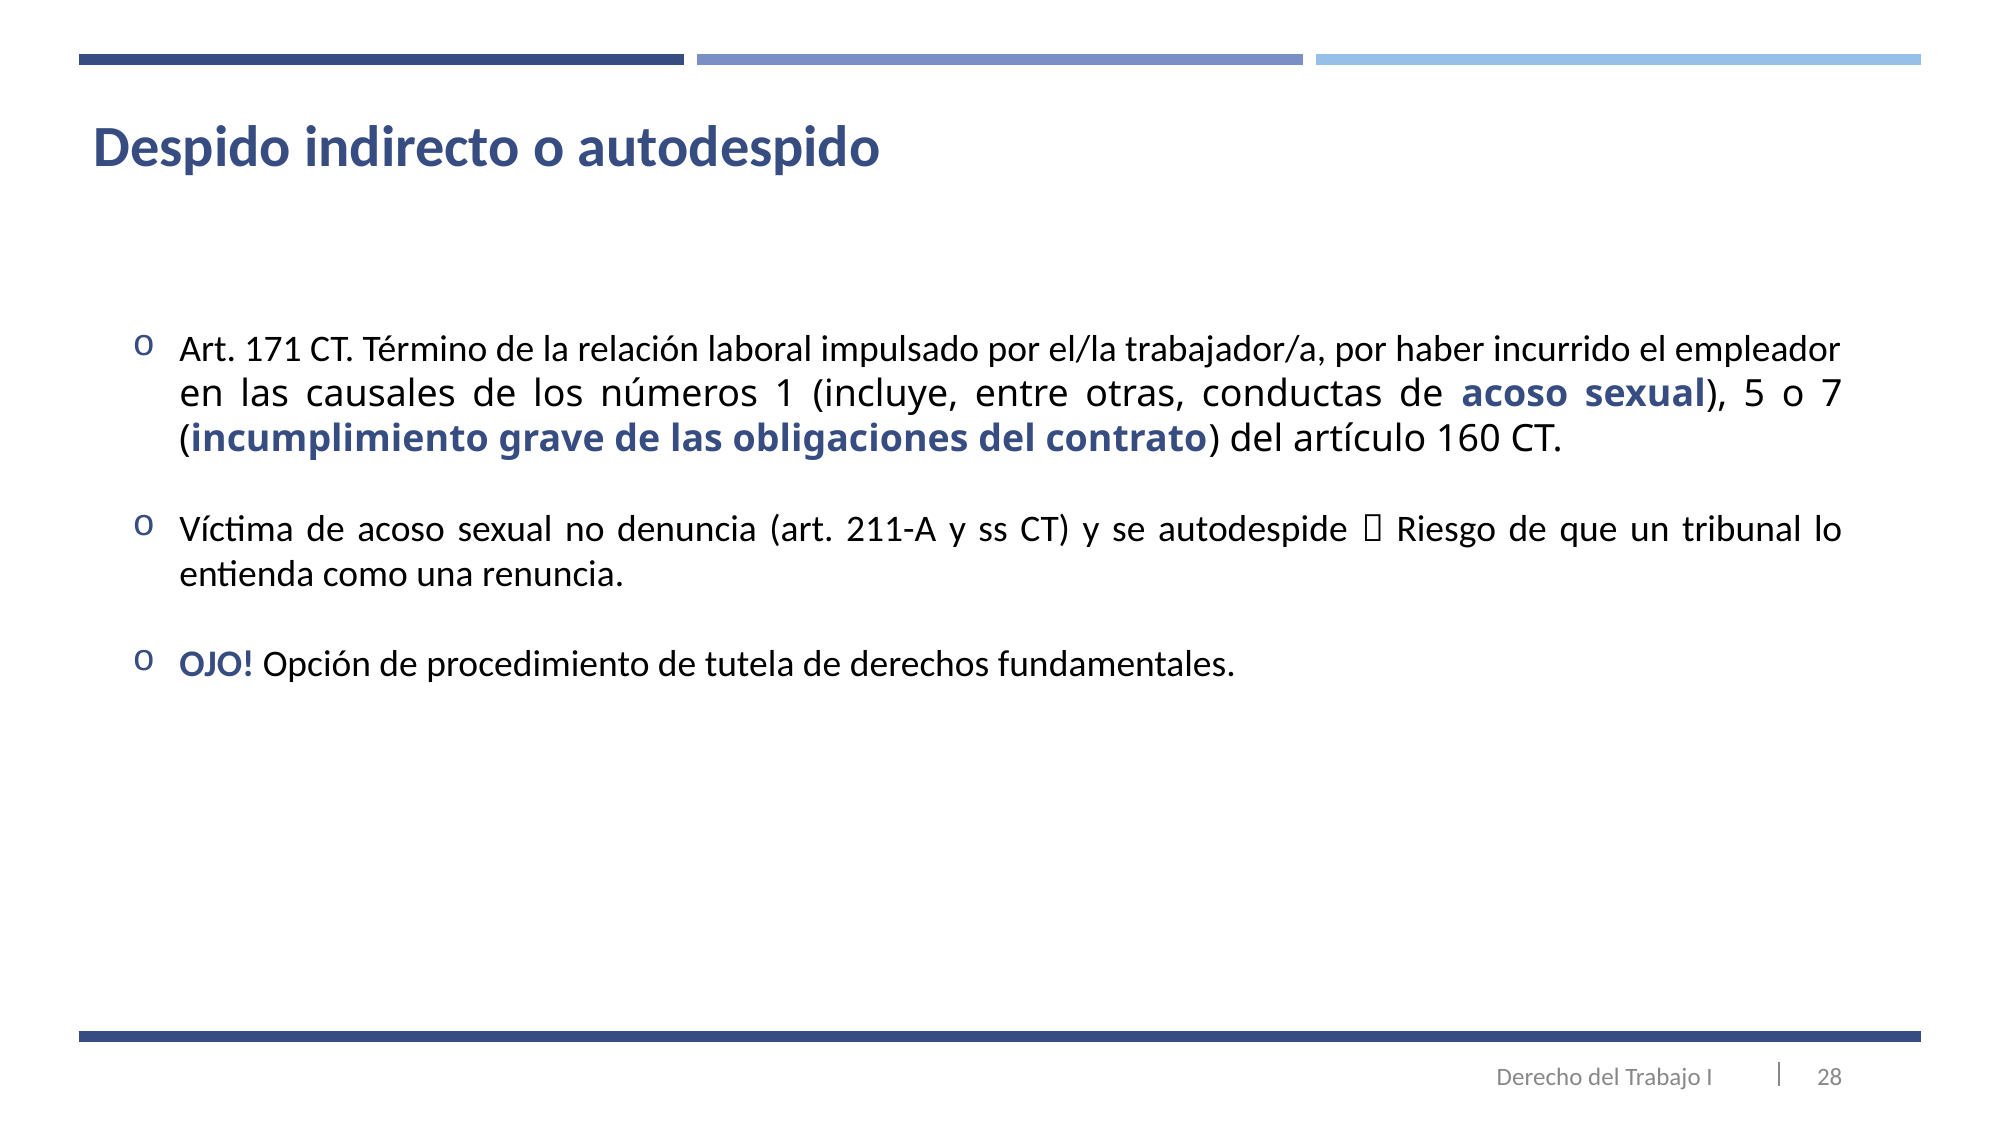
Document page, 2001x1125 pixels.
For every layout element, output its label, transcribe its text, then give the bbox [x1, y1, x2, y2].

text_box Art. 171 CT. Término de la relación laboral impulsado por el/la trabajador/a, por haber incurrido el empleador en las causales de los números 1 (incluye, entre otras, conductas de acoso sexual), 5 o 7 (incumplimiento grave de las obligaciones del contrato) del artículo 160 CT. Víctima de acoso sexual no denuncia (art. 211-A y ss CT) y se autodespide  Riesgo de que un tribunal lo entienda como una renuncia. OJO! Opción de procedimiento de tutela de derechos fundamentales. [117, 316, 1858, 691]
footer Derecho del Trabajo I [1419, 1049, 1790, 1102]
slide_number 28 [1789, 1046, 1858, 1105]
title Despido indirecto o autodespido [78, 88, 1922, 207]
